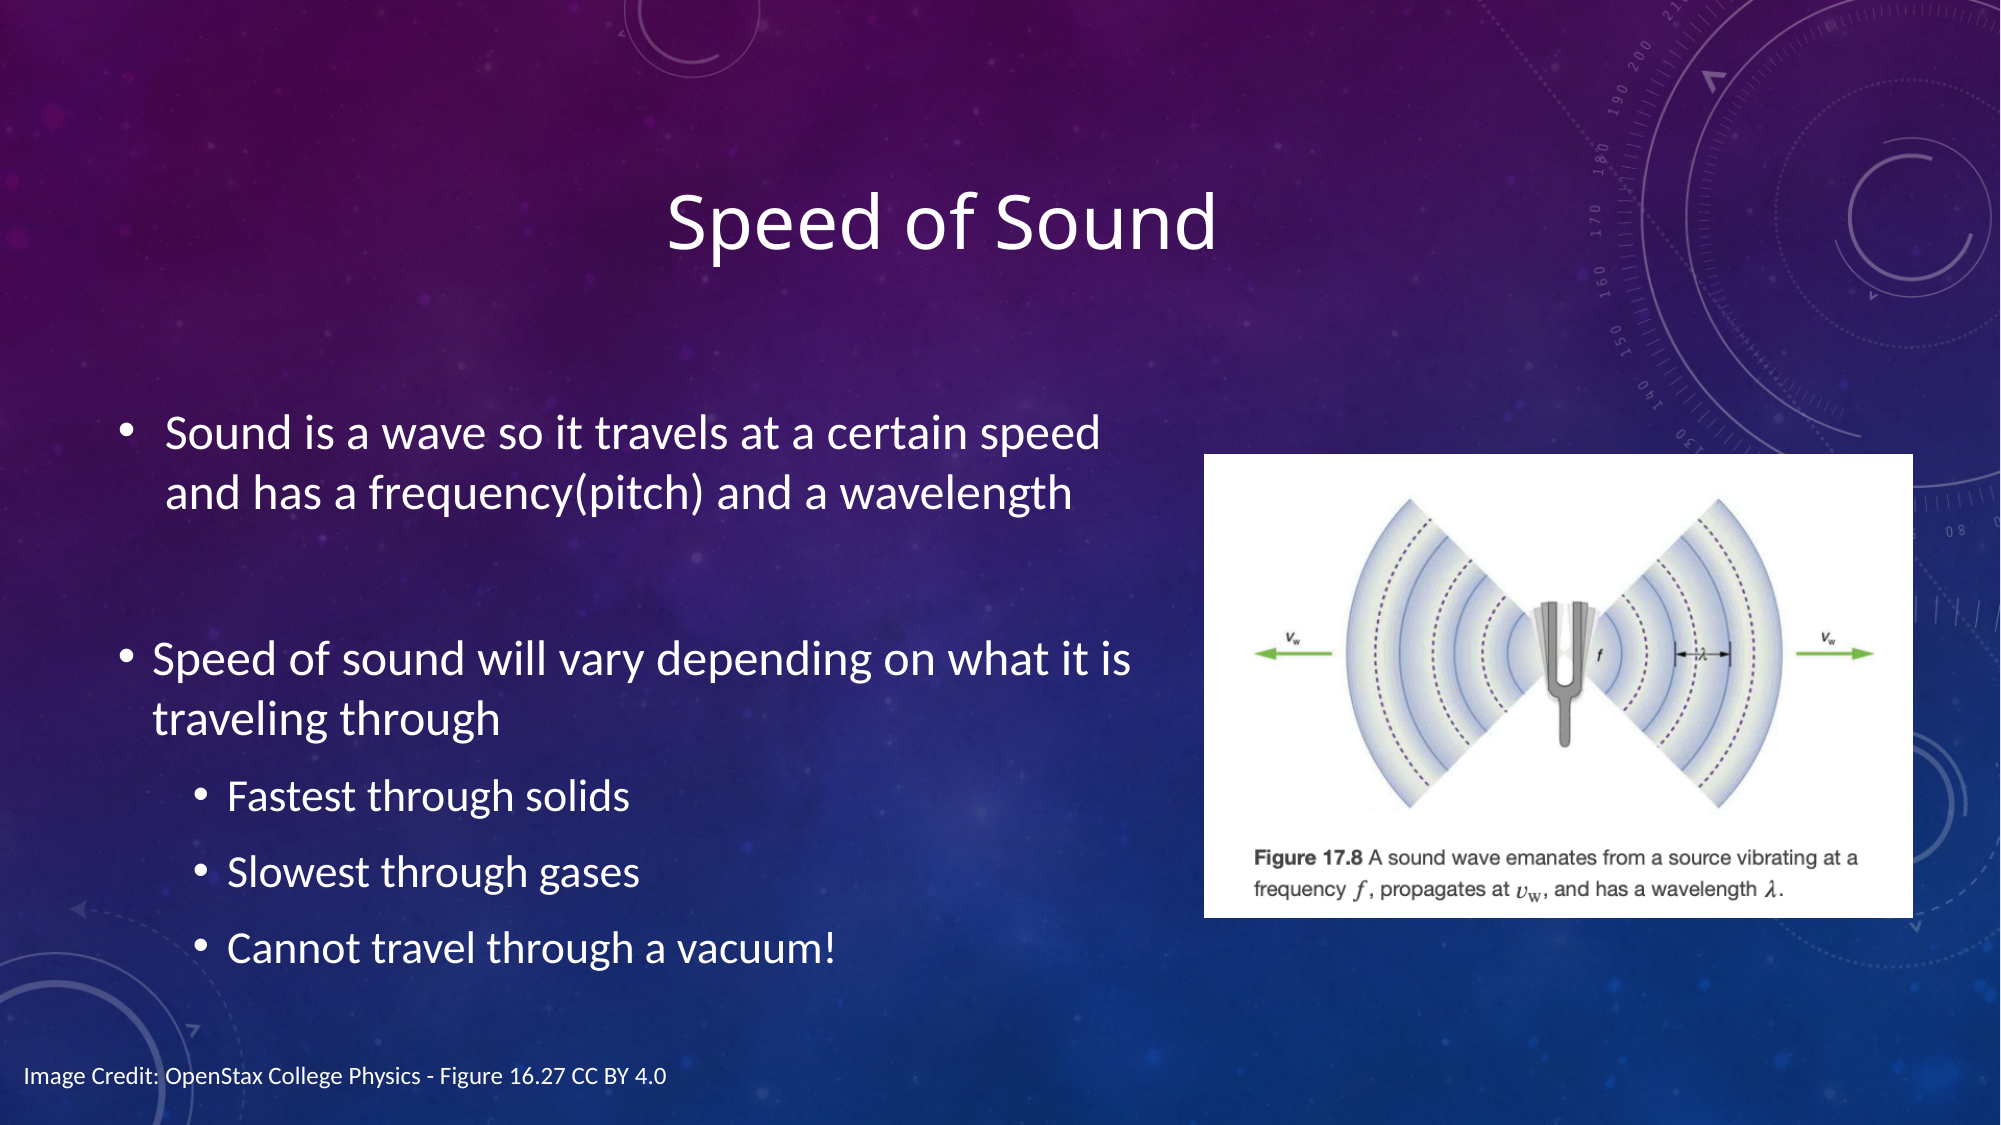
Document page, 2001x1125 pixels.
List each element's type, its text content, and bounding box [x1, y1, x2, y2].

text_box Image Credit: OpenStax College Physics - Figure 16.27 CC BY 4.0 [16, 1051, 1891, 1097]
picture [0, 0, 2001, 1125]
list Sound is a wave so it travels at a certain speed and has a frequency(pitch) and a wavelength Speed of sound will vary depending on what it is traveling through Fastest through solids Slowest through gases Cannot travel through a vacuum! [109, 330, 1146, 1042]
title Speed of Sound [111, 99, 1775, 340]
